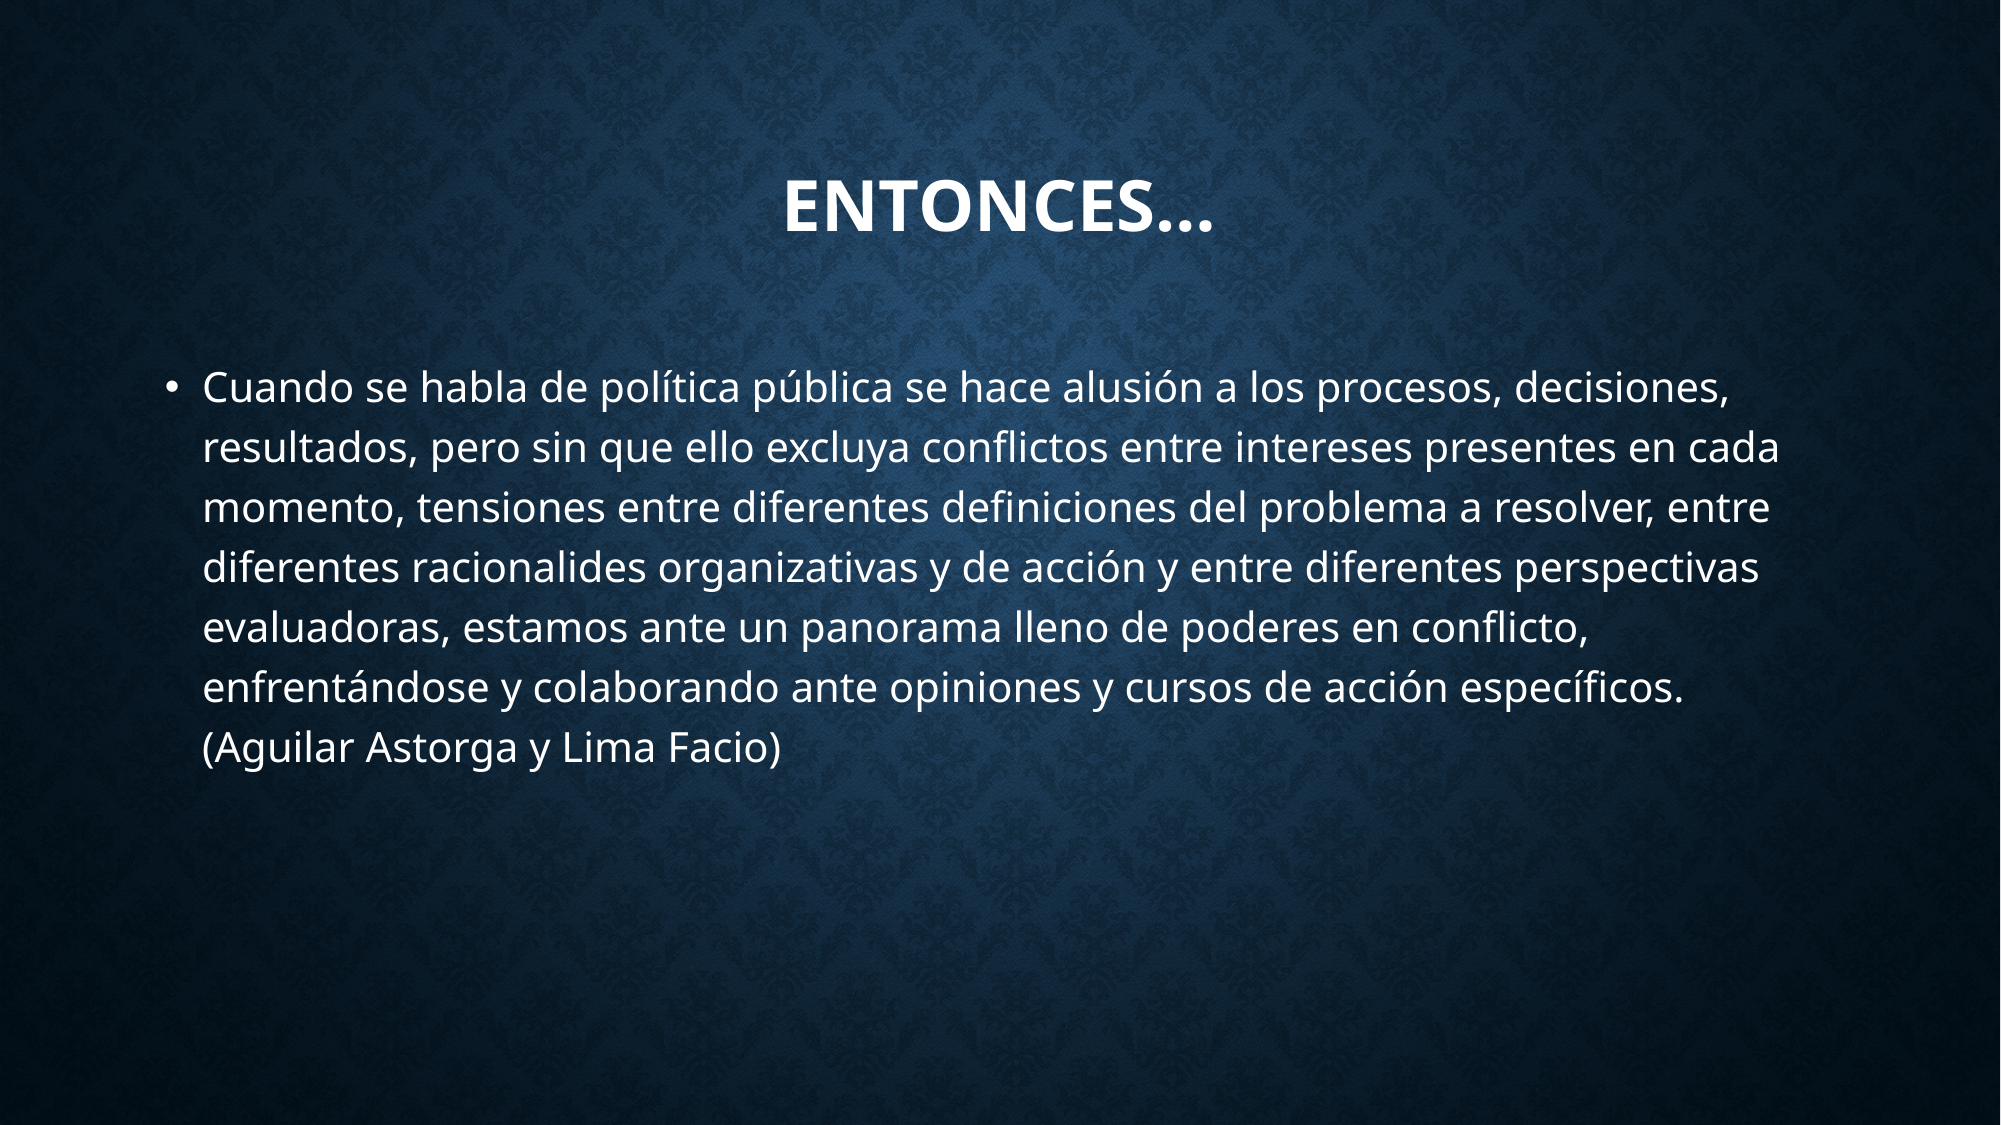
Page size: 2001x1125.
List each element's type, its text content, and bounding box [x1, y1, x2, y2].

text_box Entonces… [149, 99, 1849, 318]
text_box Cuando se habla de política pública se hace alusión a los procesos, decisiones, resultados, pero sin que ello excluya conflictos entre intereses presentes en cada momento, tensiones entre diferentes definiciones del problema a resolver, entre diferentes racionalides organizativas y de acción y entre diferentes perspectivas evaluadoras, estamos ante un panorama lleno de poderes en conflicto, enfrentándose y colaborando ante opiniones y cursos de acción específicos. (Aguilar Astorga y Lima Facio) [149, 343, 1849, 950]
picture [0, 0, 2001, 1125]
